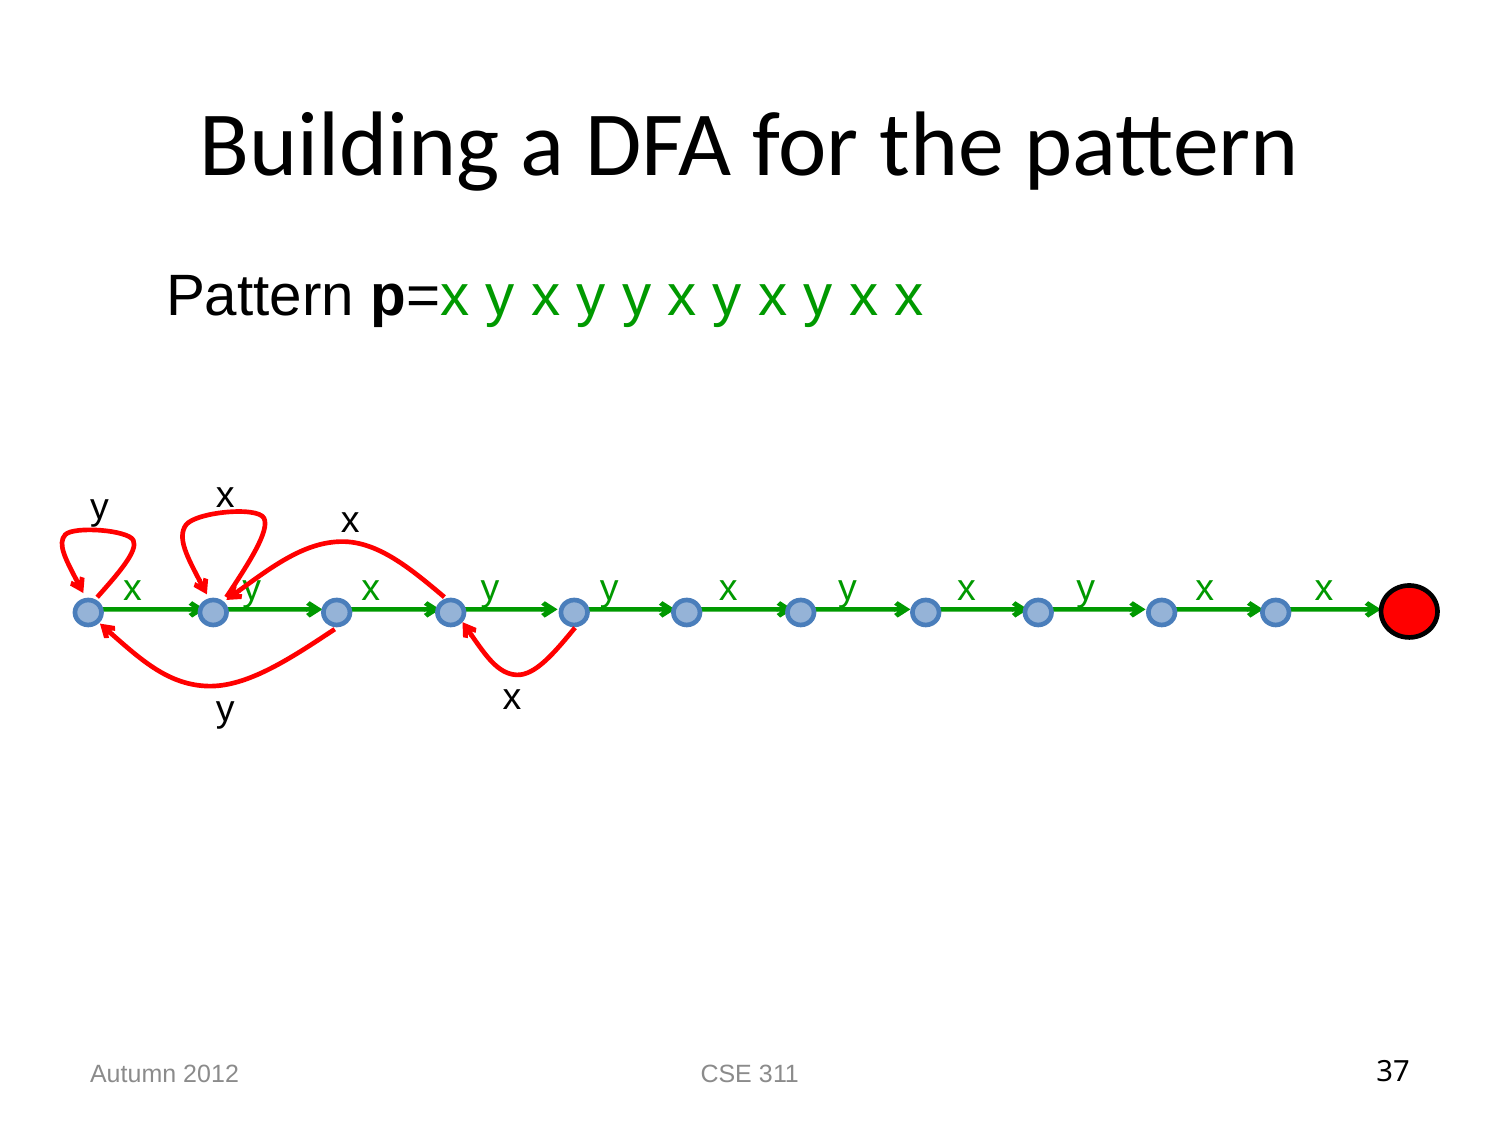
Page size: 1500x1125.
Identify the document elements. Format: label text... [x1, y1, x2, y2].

text_box x [201, 462, 250, 523]
text_box [462, 625, 576, 669]
text_box Pattern p=x y x y y x y x y x x [151, 250, 940, 335]
text_box [61, 530, 135, 598]
text_box y [75, 474, 124, 535]
slide_number 37 [1074, 1042, 1425, 1103]
title Building a DFA for the pattern [75, 45, 1425, 233]
text_box y [201, 676, 250, 737]
text_box [1380, 584, 1439, 639]
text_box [107, 554, 1349, 608]
text_box x [326, 487, 375, 548]
text_box [99, 623, 336, 687]
text_box [74, 599, 101, 626]
text_box [181, 511, 266, 553]
text_box x [487, 664, 537, 725]
footer CSE 311 [512, 1042, 988, 1103]
slide_number Autumn 2012 [75, 1042, 425, 1103]
text_box [295, 542, 386, 553]
